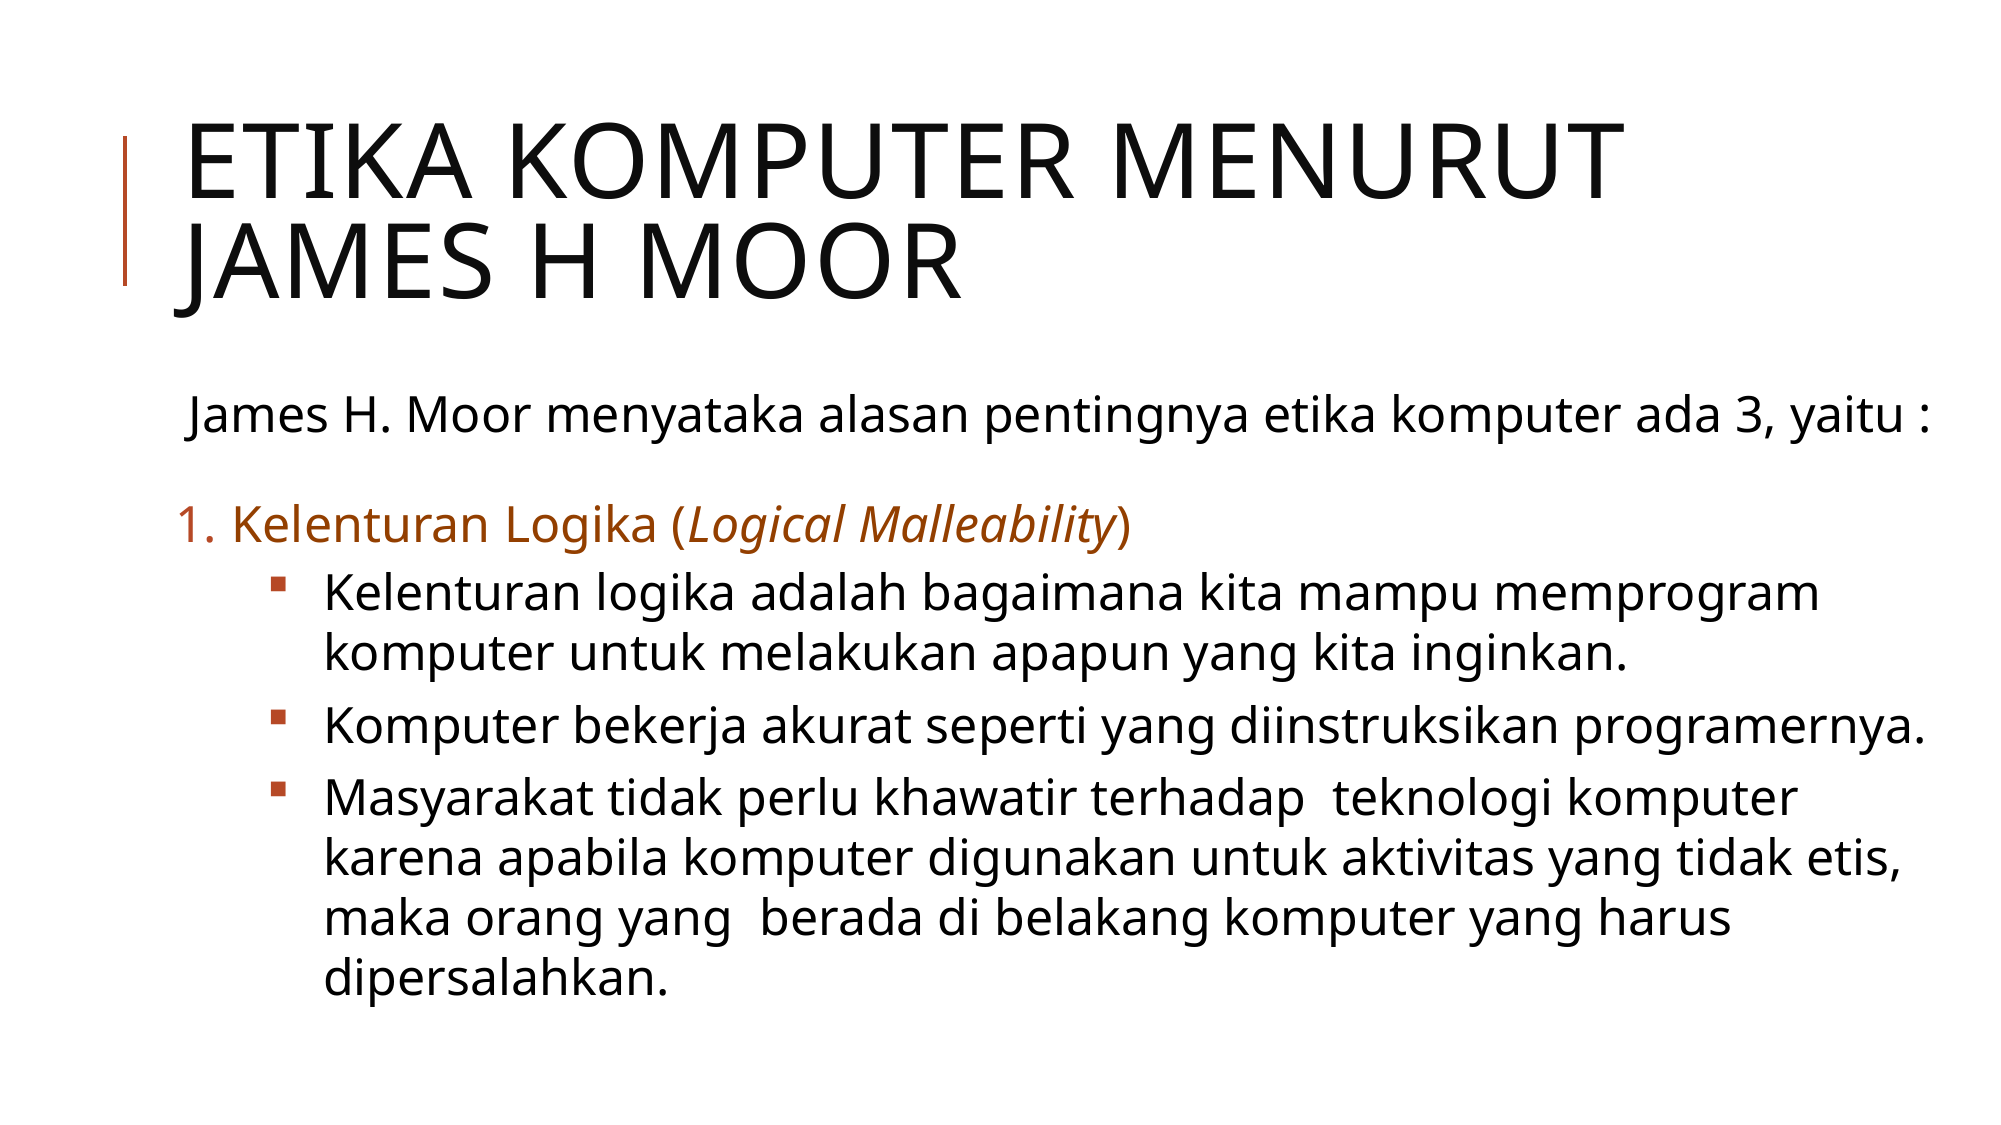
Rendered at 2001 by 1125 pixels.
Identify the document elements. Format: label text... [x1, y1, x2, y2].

title ETIKA KOMPUTER MENURUT JAMES H MOOR [168, 96, 1763, 342]
list James H. Moor menyataka alasan pentingnya etika komputer ada 3, yaitu : Kelenturan Logika (Logical Malleability) Kelenturan logika adalah bagaimana kita mampu memprogram komputer untuk melakukan apapun yang kita inginkan. Komputer bekerja akurat seperti yang diinstruksikan programernya. Masyarakat tidak perlu khawatir terhadap teknologi komputer karena apabila komputer digunakan untuk aktivitas yang tidak etis, maka orang yang berada di belakang komputer yang harus dipersalahkan. [168, 375, 1946, 1107]
